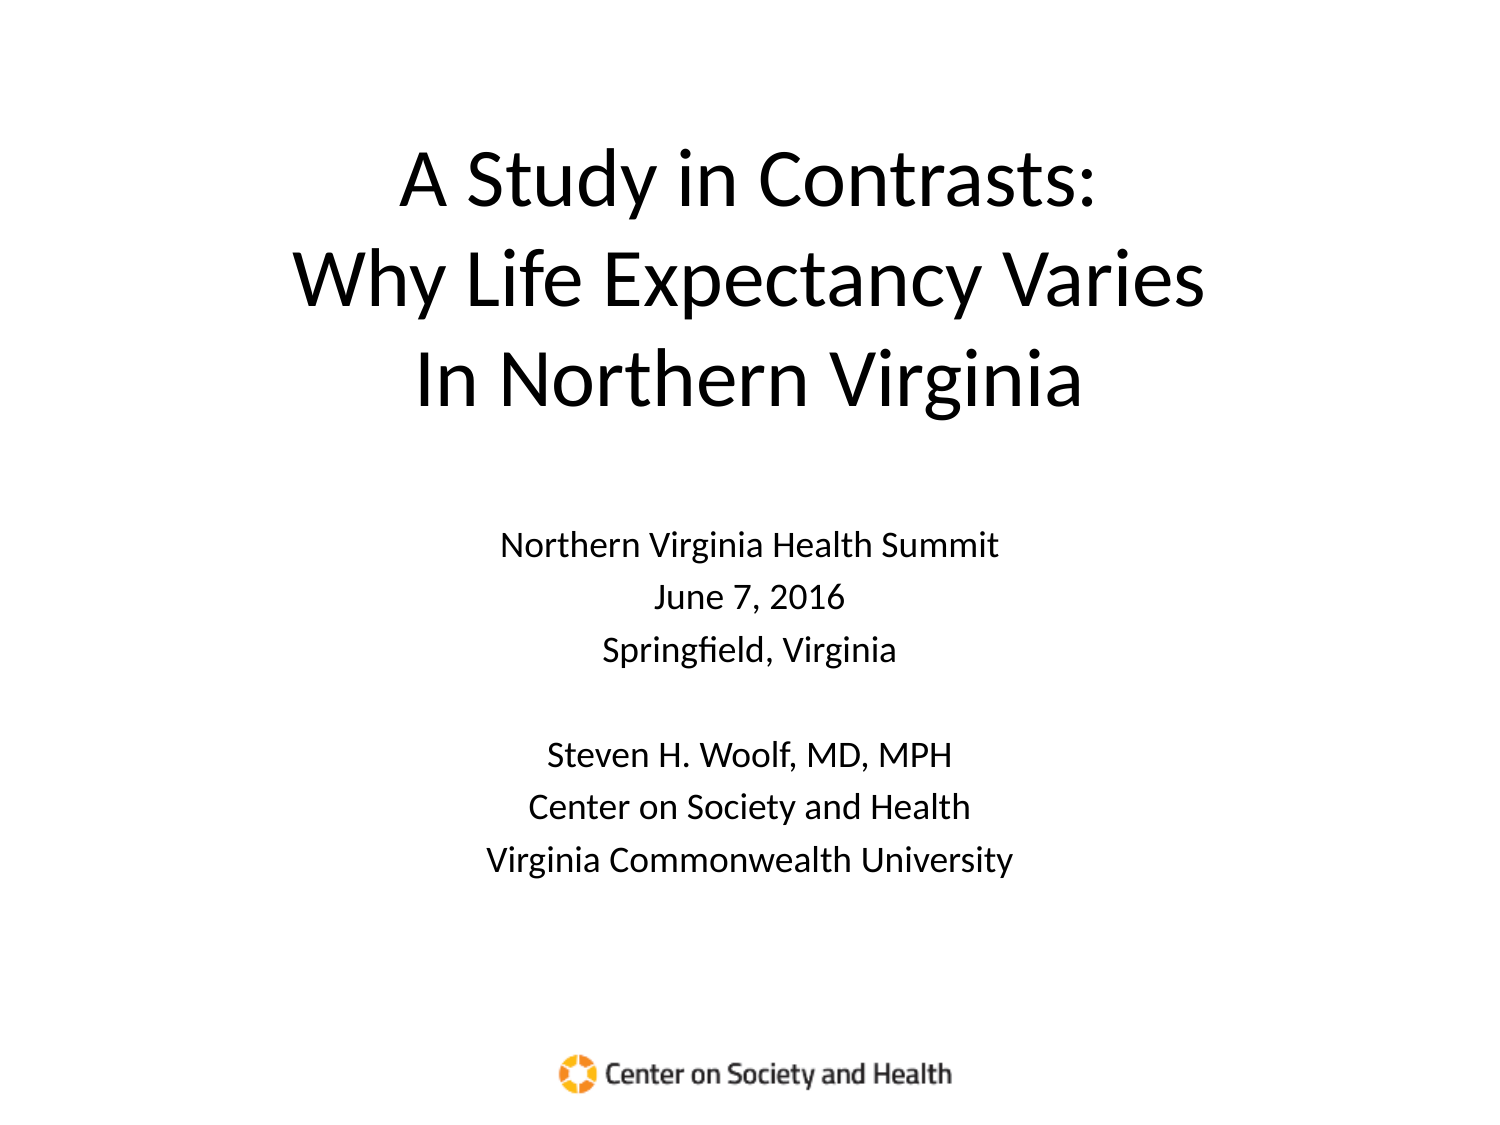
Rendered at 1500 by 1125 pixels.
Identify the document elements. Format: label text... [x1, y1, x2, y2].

title A Study in Contrasts: Why Life Expectancy Varies In Northern Virginia [112, 187, 1388, 429]
picture [542, 1044, 963, 1103]
subtitle Northern Virginia Health Summit June 7, 2016 Springfield, Virginia Steven H. Woolf, MD, MPH Center on Society and Health Virginia Commonwealth University [225, 512, 1275, 800]
